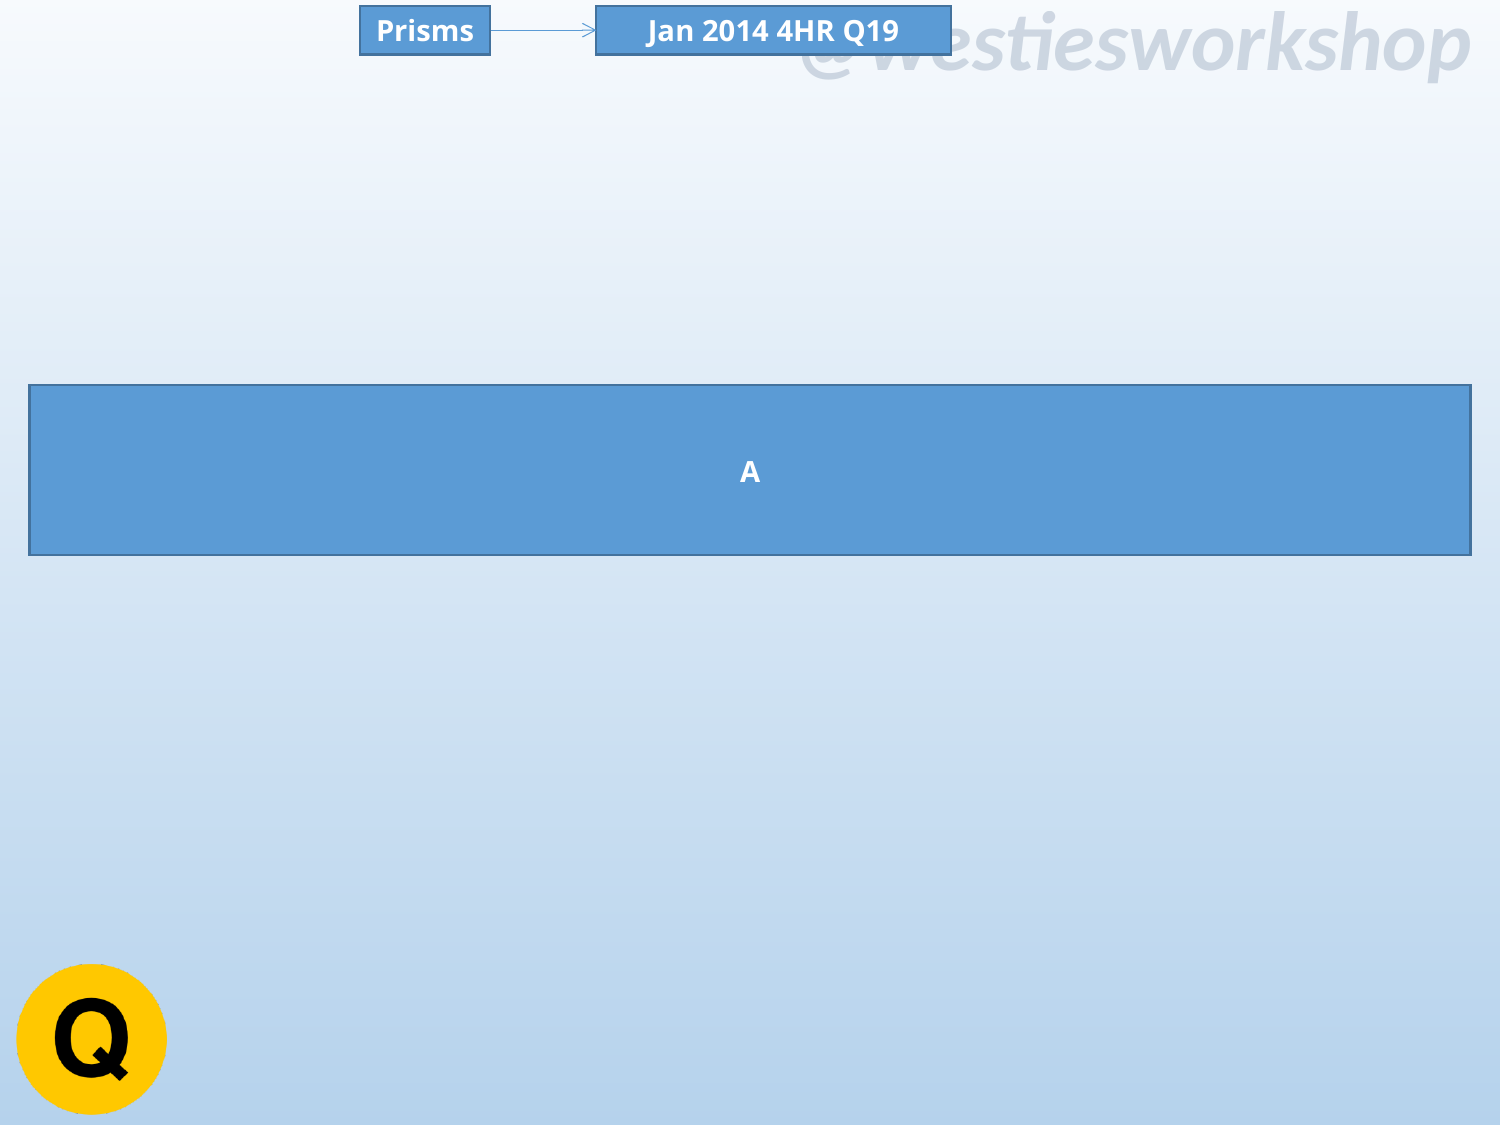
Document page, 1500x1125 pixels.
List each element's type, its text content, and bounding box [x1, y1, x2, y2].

text_box Jan 2014 4HR Q19 [595, 5, 952, 56]
text_box Prisms [359, 5, 491, 56]
picture [0, 940, 191, 1125]
picture [29, 385, 1471, 556]
